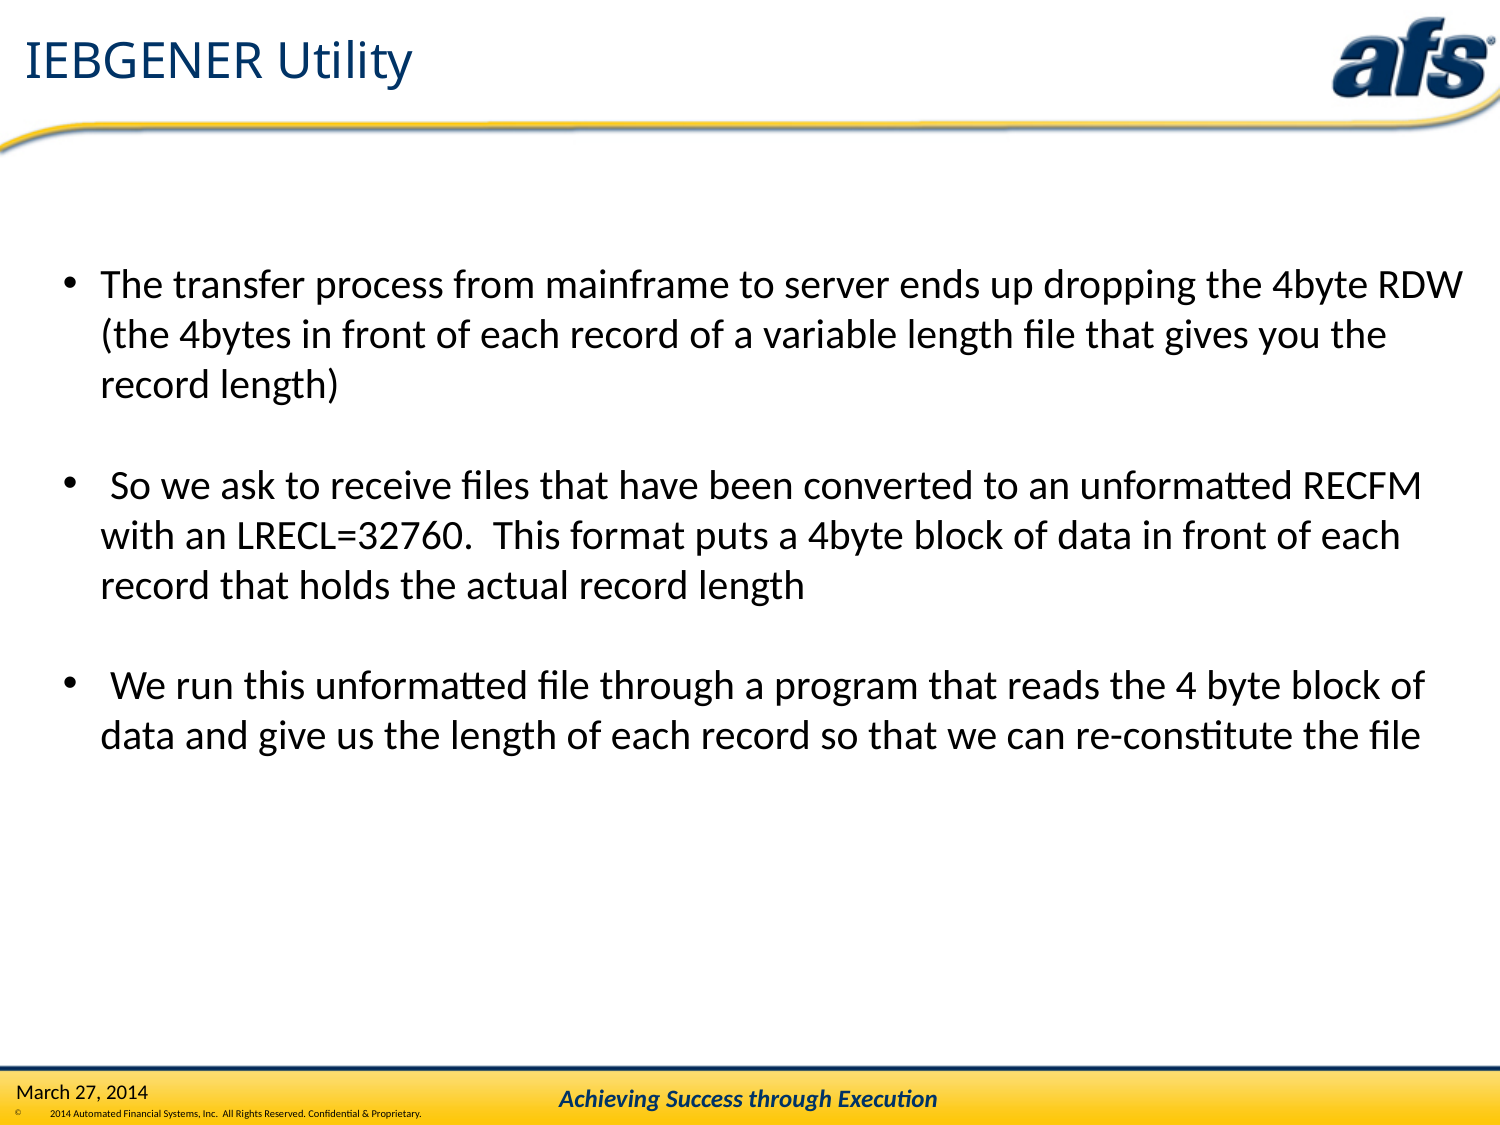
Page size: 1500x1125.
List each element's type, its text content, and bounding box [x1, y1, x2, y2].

picture [0, 0, 1500, 173]
picture [0, 1062, 1500, 1125]
list The transfer process from mainframe to server ends up dropping the 4byte RDW (the 4bytes in front of each record of a variable length file that gives you the record length) So we ask to receive files that have been converted to an unformatted RECFM with an LRECL=32760. This format puts a 4byte block of data in front of each record that holds the actual record length We run this unformatted file through a program that reads the 4 byte block of data and give us the length of each record so that we can re-constitute the file [10, 149, 1481, 1063]
title IEBGENER Utility [10, 0, 1324, 129]
